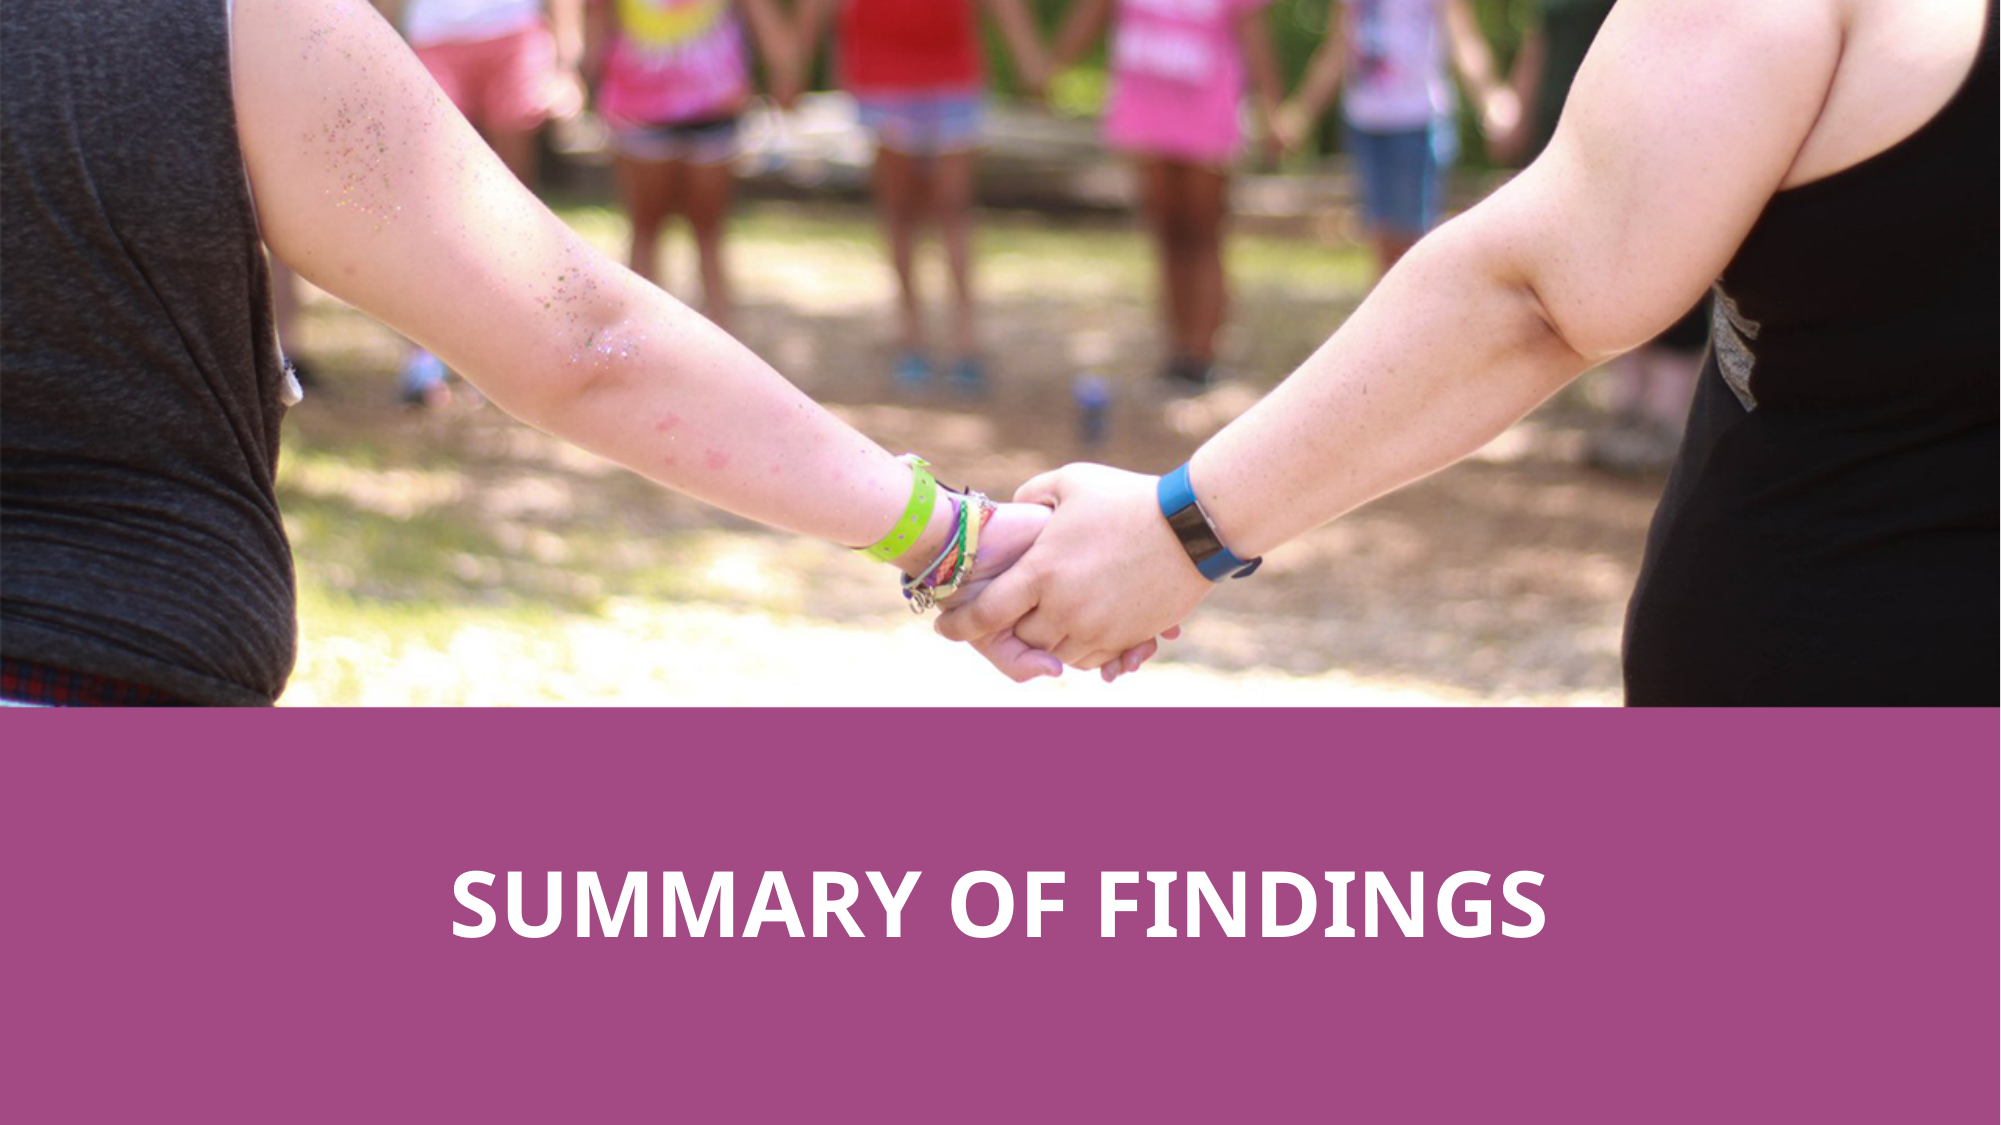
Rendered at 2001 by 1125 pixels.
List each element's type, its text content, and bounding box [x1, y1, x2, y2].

title SUMMARY OF FINDINGS [137, 834, 1863, 982]
picture [0, 0, 2001, 1125]
